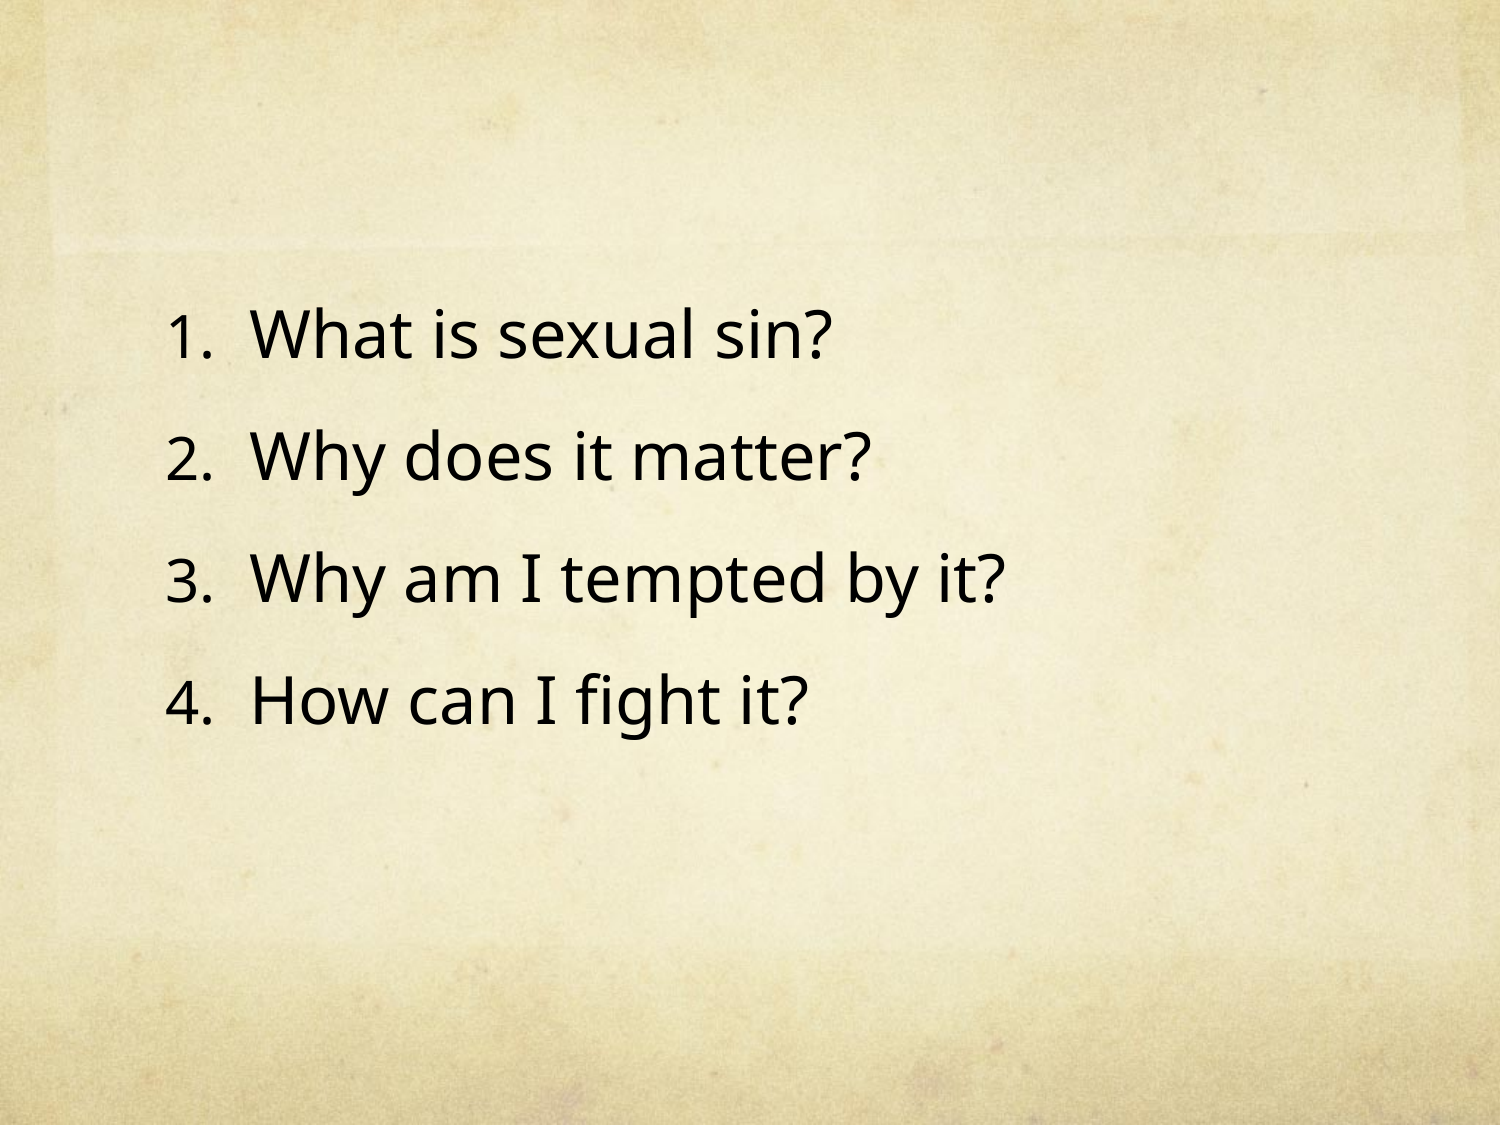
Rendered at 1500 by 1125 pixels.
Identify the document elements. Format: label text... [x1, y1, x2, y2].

list What is sexual sin? Why does it matter? Why am I tempted by it? How can I fight it? [150, 284, 1350, 950]
picture [0, 0, 1500, 1125]
